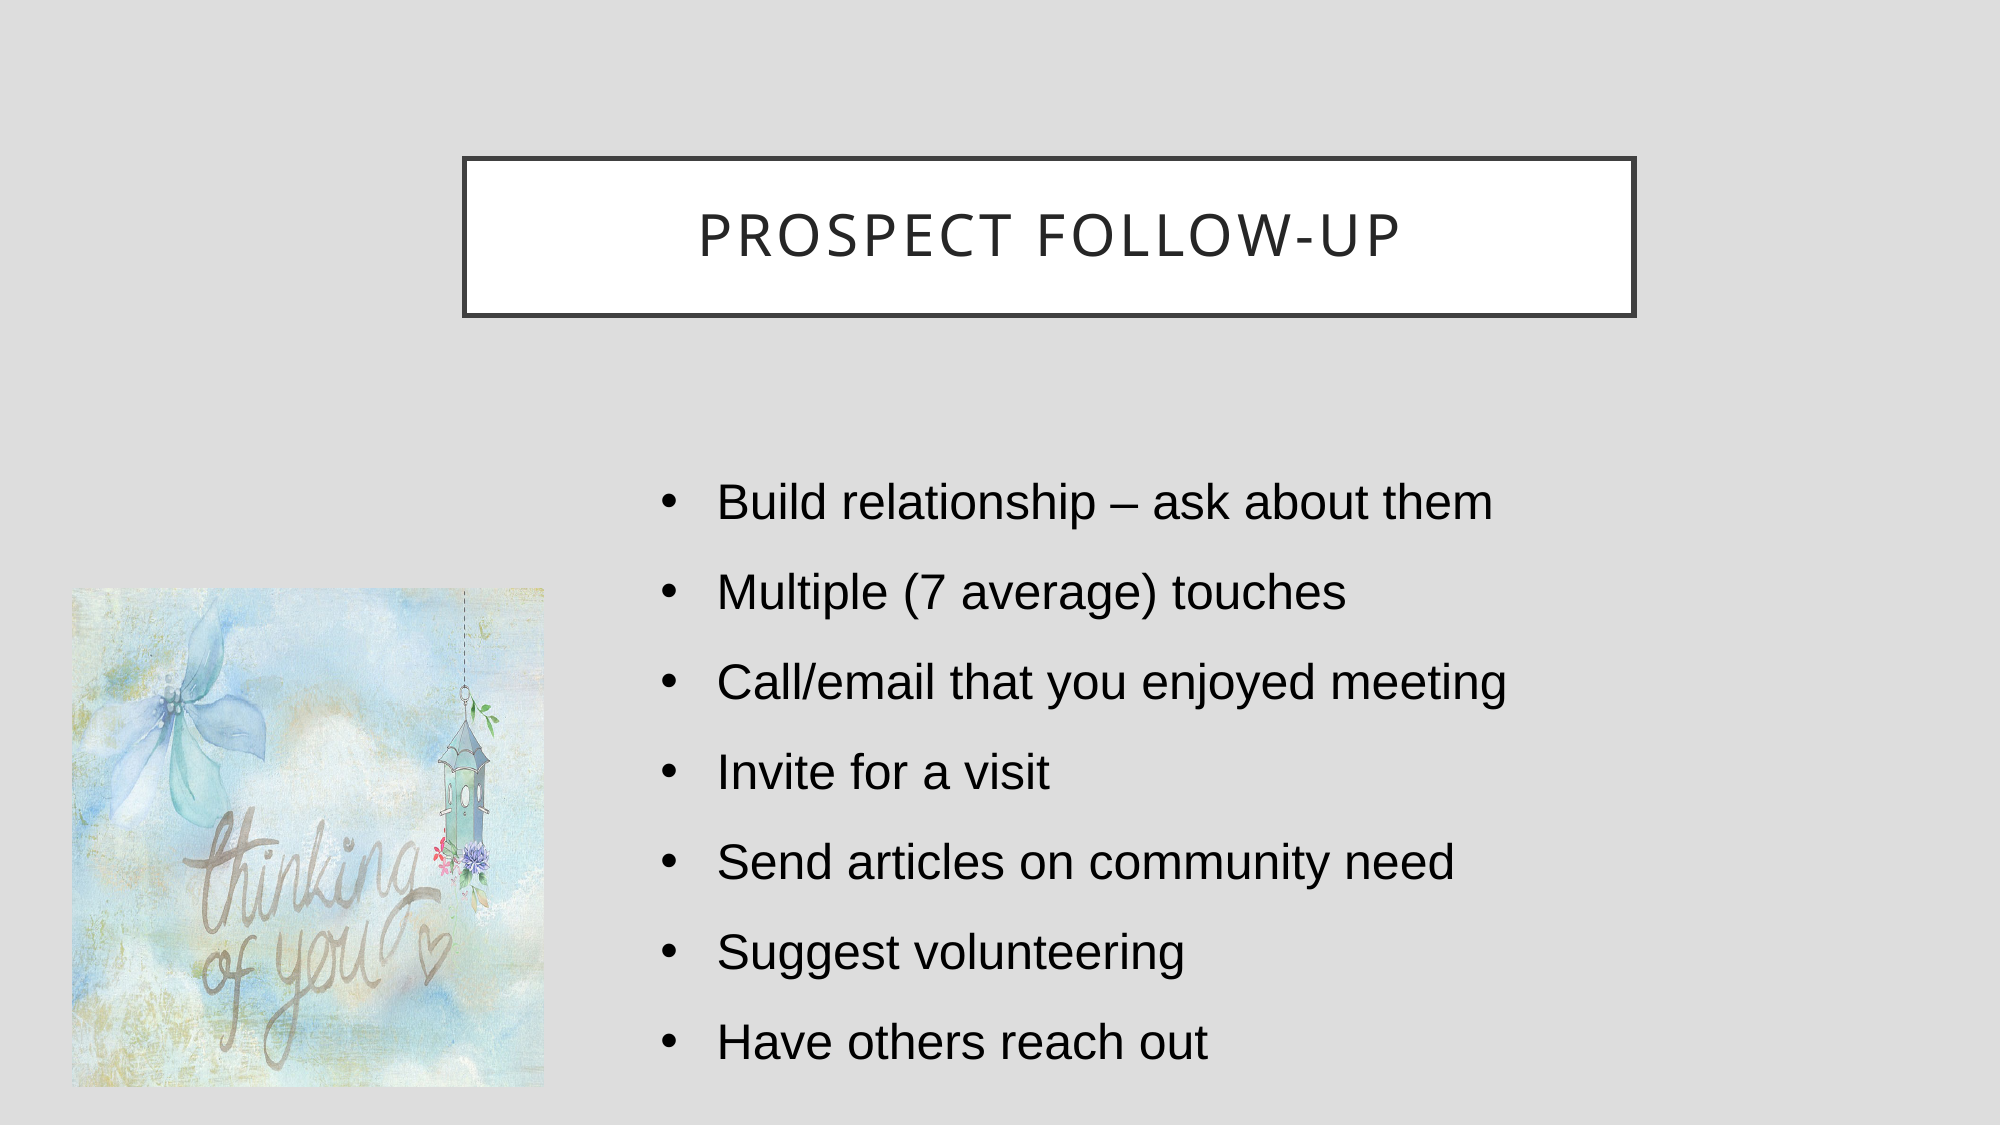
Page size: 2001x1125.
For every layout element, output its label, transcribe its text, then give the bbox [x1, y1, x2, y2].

text_box Build relationship – ask about them Multiple (7 average) touches Call/email that you enjoyed meeting Invite for a visit Send articles on community need Suggest volunteering Have others reach out [345, 432, 1701, 1125]
title Prospect follow-up [462, 156, 1637, 318]
picture [72, 588, 544, 1087]
